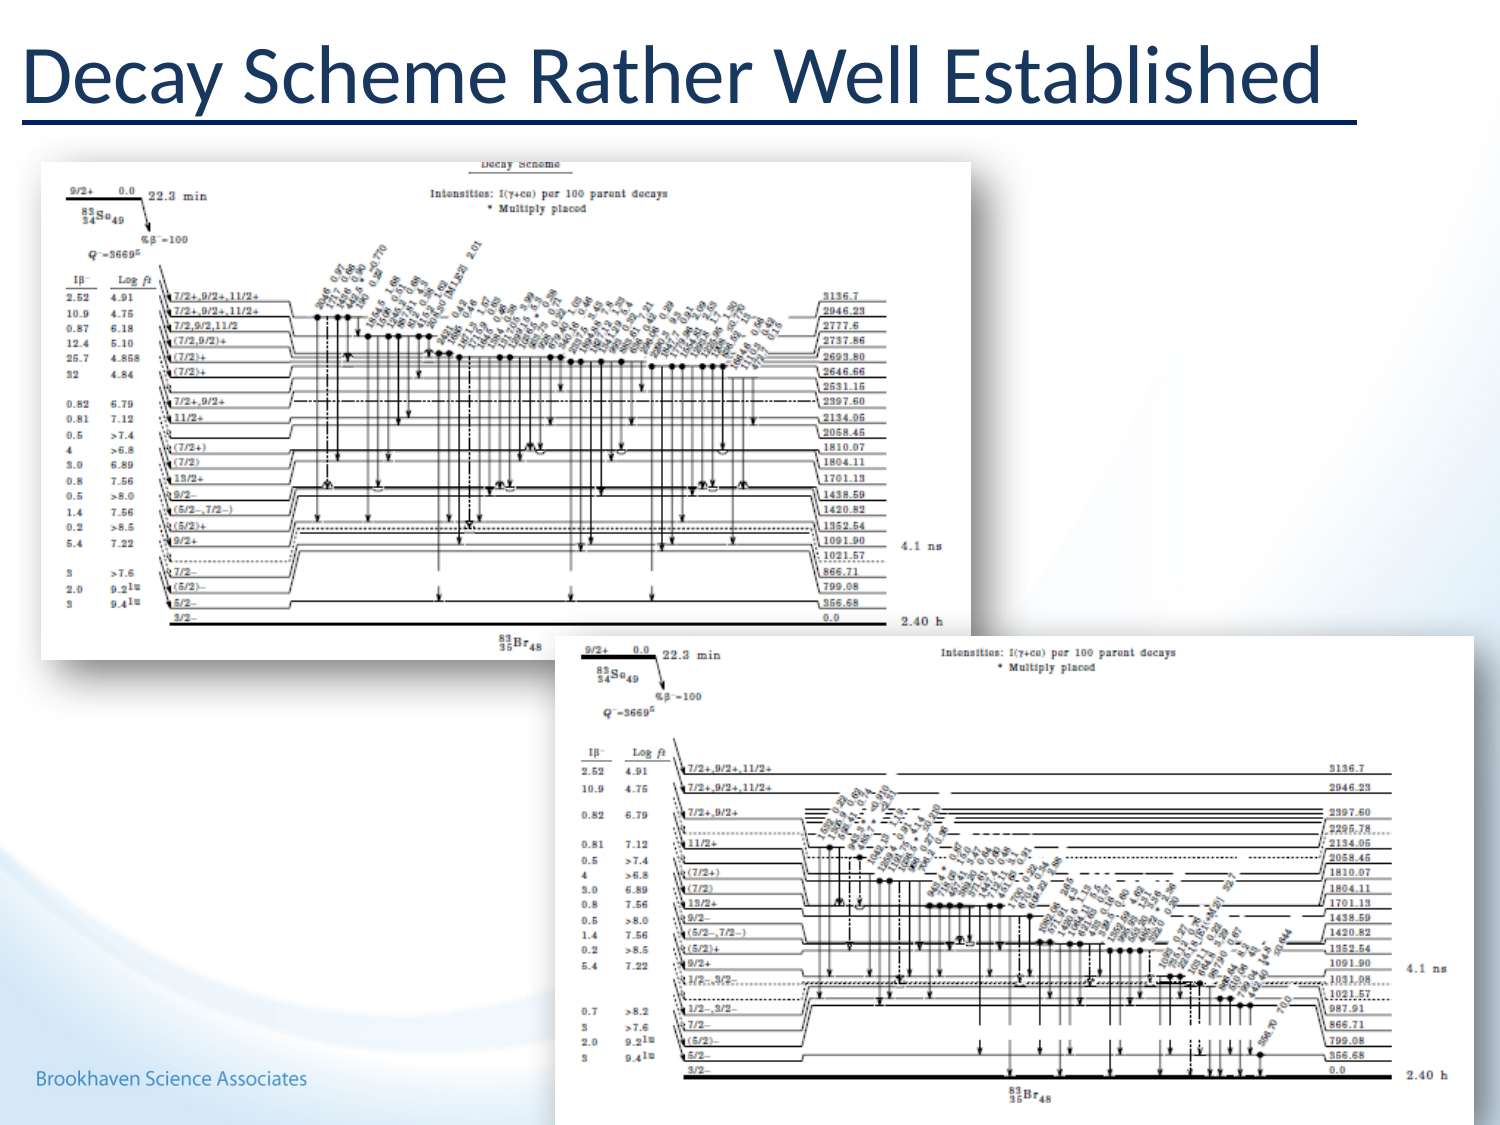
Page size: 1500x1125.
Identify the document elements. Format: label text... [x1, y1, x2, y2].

picture [0, 0, 1500, 1125]
text_box Decay Scheme Rather Well Established [6, 13, 1458, 128]
